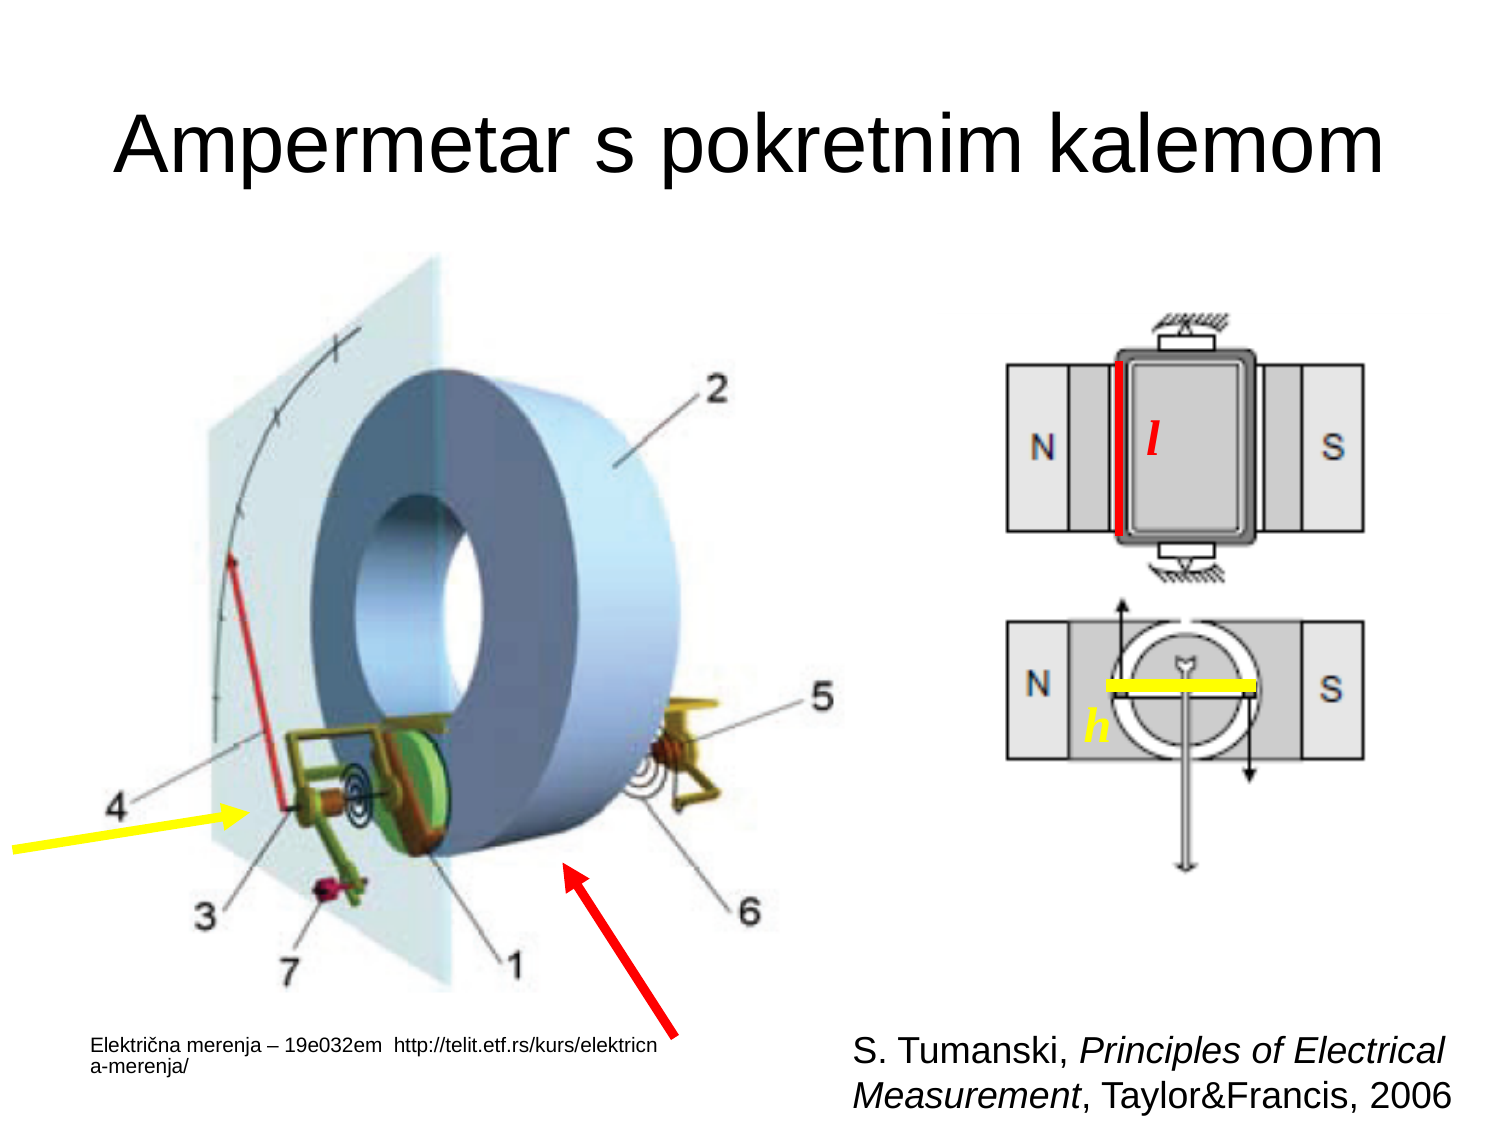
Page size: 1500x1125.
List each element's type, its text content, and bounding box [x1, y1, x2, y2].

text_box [937, 312, 1451, 884]
text_box S. Tumanski, Principles of Electrical Measurement, Taylor&Francis, 2006 [837, 1018, 1500, 1124]
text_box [12, 812, 251, 851]
picture [0, 232, 1010, 1014]
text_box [562, 862, 676, 1038]
footer Električna merenja – 19e032em http://telit.etf.rs/kurs/elektricna-merenja/ [74, 1024, 676, 1103]
title Ampermetar s pokretnim kalemom [74, 44, 1426, 233]
